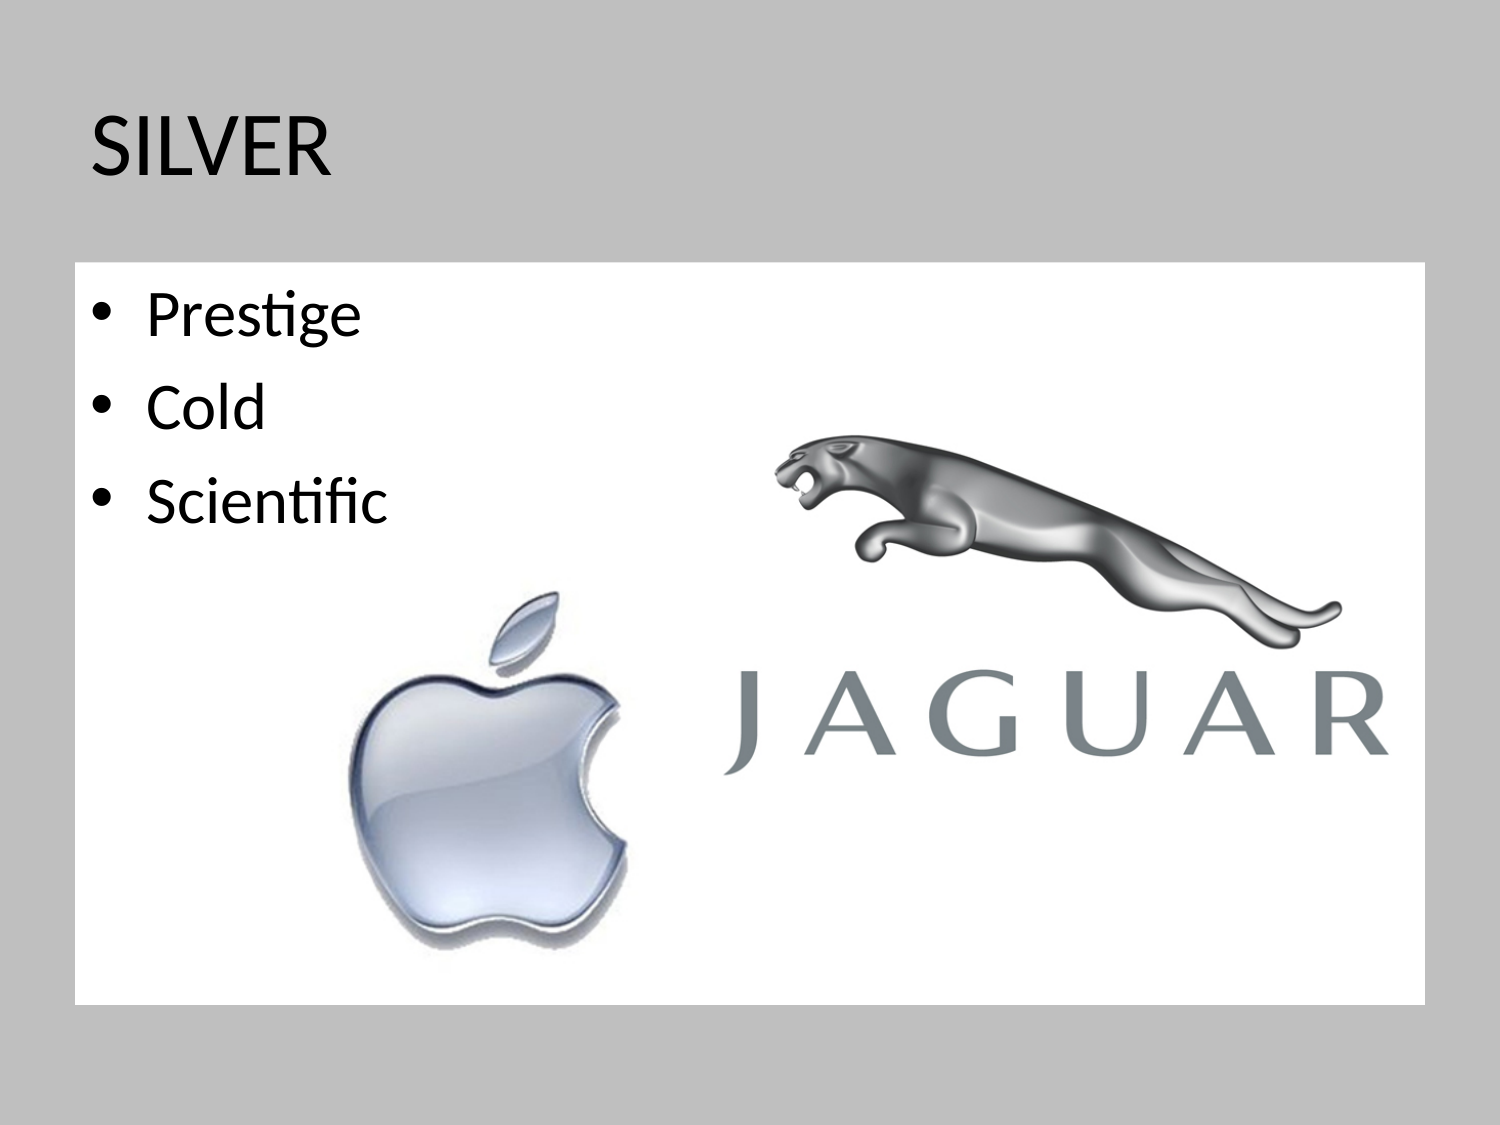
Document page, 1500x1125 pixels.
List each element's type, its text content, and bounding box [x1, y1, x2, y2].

list Prestige Cold Scientific [75, 262, 1425, 1005]
title SILVER [75, 45, 1425, 233]
picture [287, 337, 1401, 976]
